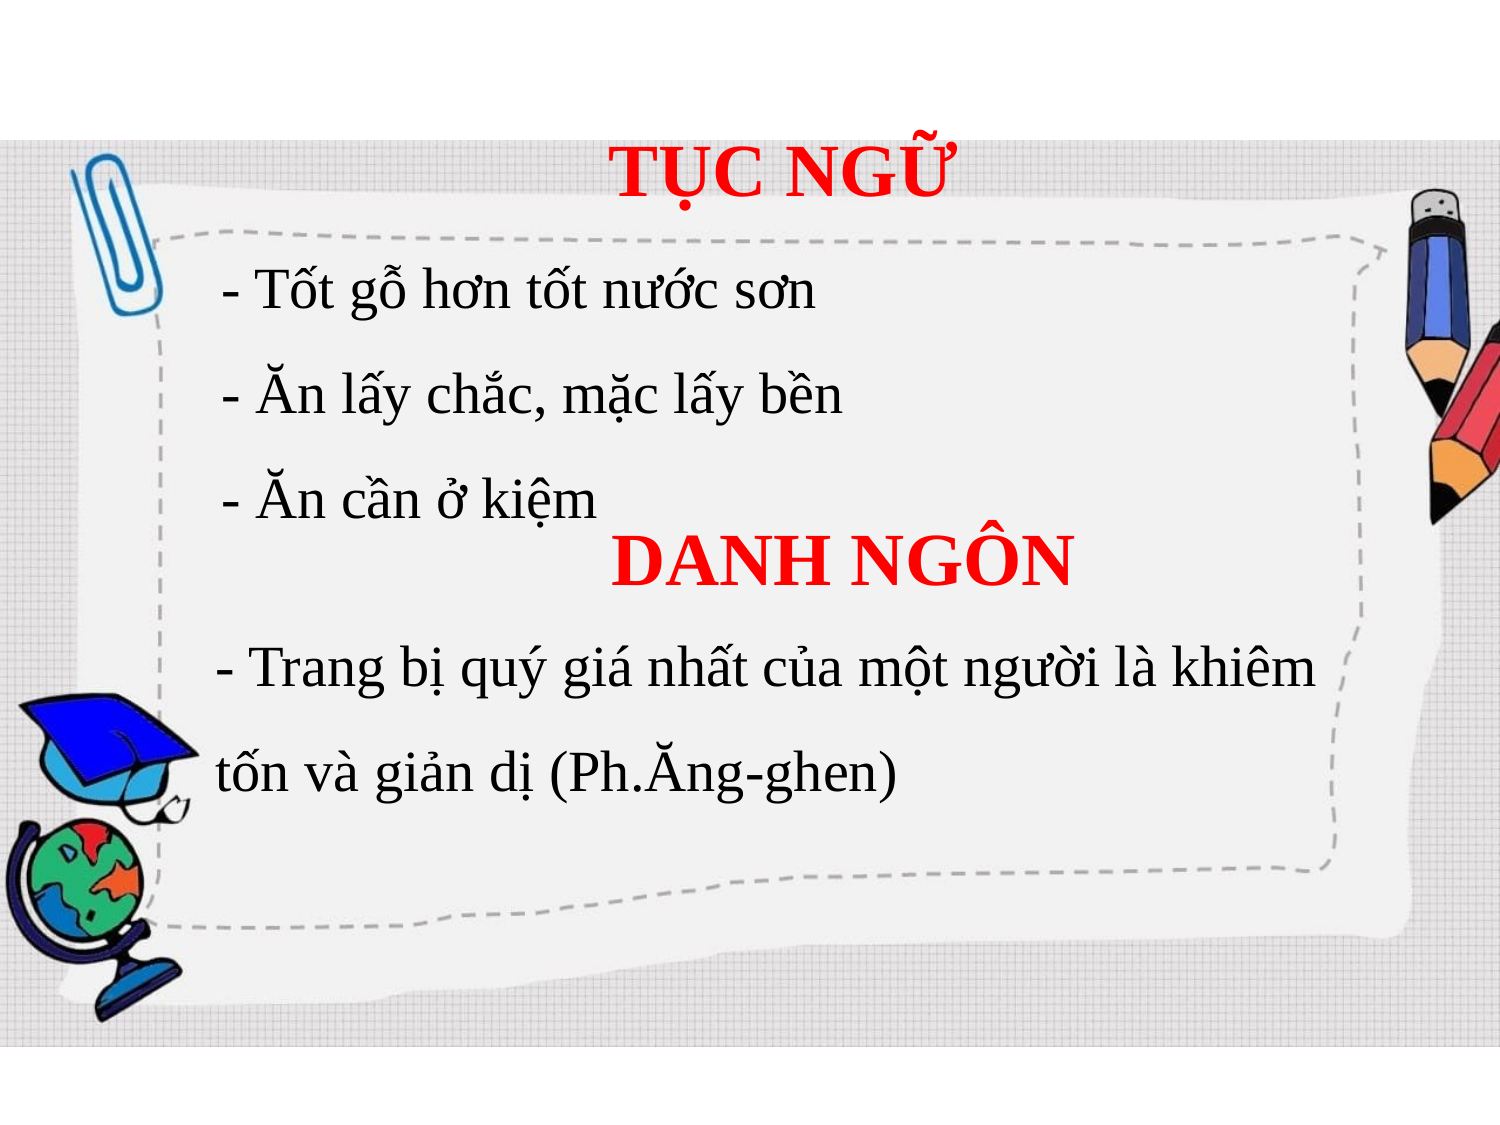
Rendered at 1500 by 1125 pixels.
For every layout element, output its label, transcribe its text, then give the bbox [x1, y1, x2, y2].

picture [0, 140, 1500, 1048]
text_box TỤC NGỮ [593, 113, 1020, 139]
